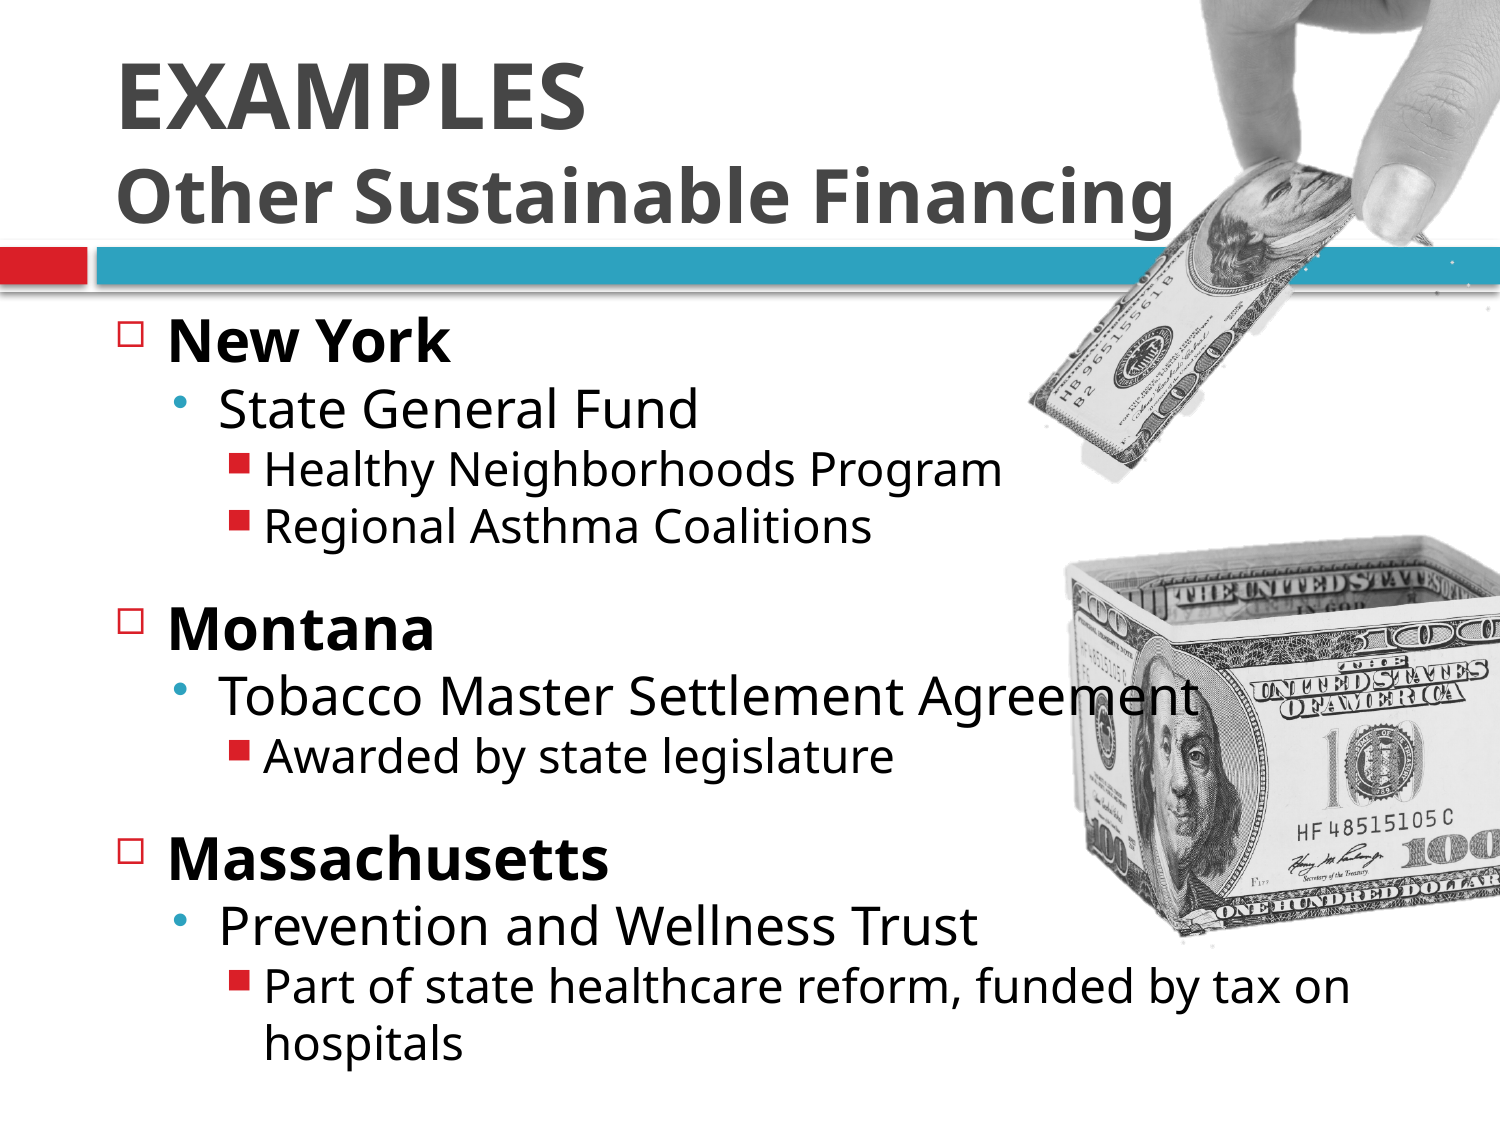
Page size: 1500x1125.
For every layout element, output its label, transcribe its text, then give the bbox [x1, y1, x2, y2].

list New York State General Fund Healthy Neighborhoods Program Regional Asthma Coalitions Montana Tobacco Master Settlement Agreement Awarded by state legislature Massachusetts Prevention and Wellness Trust Part of state healthcare reform, funded by tax on hospitals [99, 295, 1477, 1086]
picture [999, 0, 1500, 970]
title EXAMPLES Other Sustainable Financing [99, 25, 993, 246]
